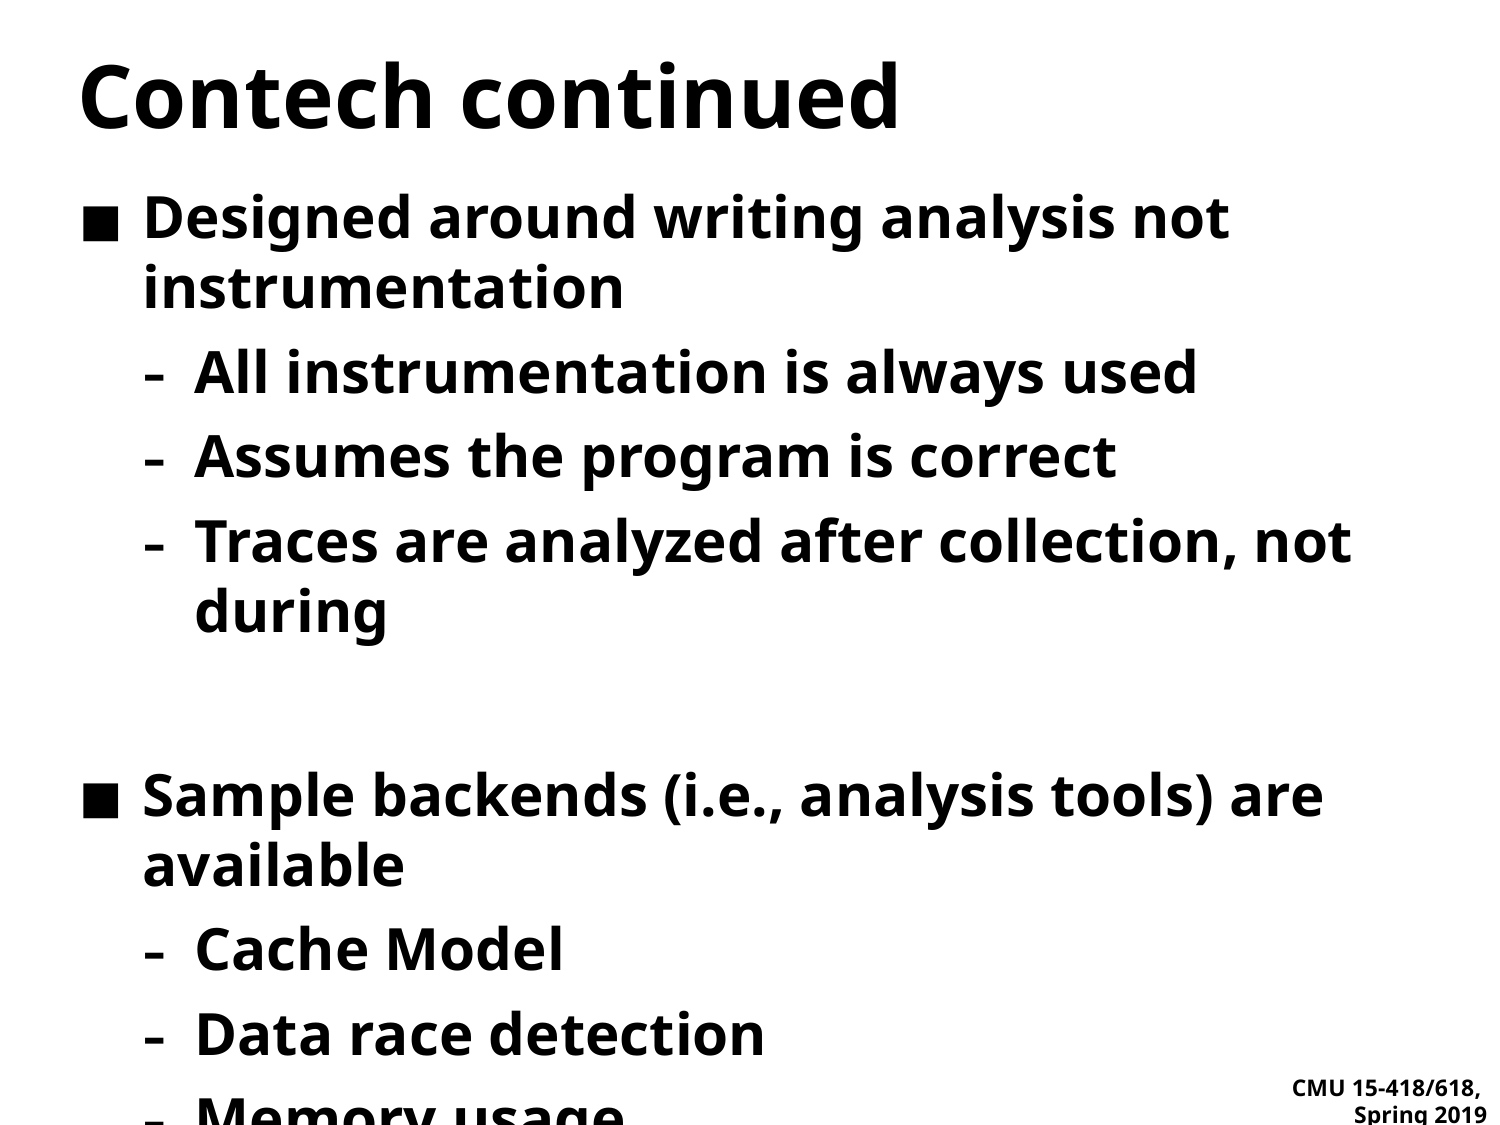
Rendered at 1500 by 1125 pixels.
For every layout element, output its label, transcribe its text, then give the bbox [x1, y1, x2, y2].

title Contech continued [68, 31, 1395, 125]
list Designed around writing analysis not instrumentation All instrumentation is always used Assumes the program is correct Traces are analyzed after collection, not during Sample backends (i.e., analysis tools) are available Cache Model Data race detection Memory usage [68, 171, 1395, 1022]
